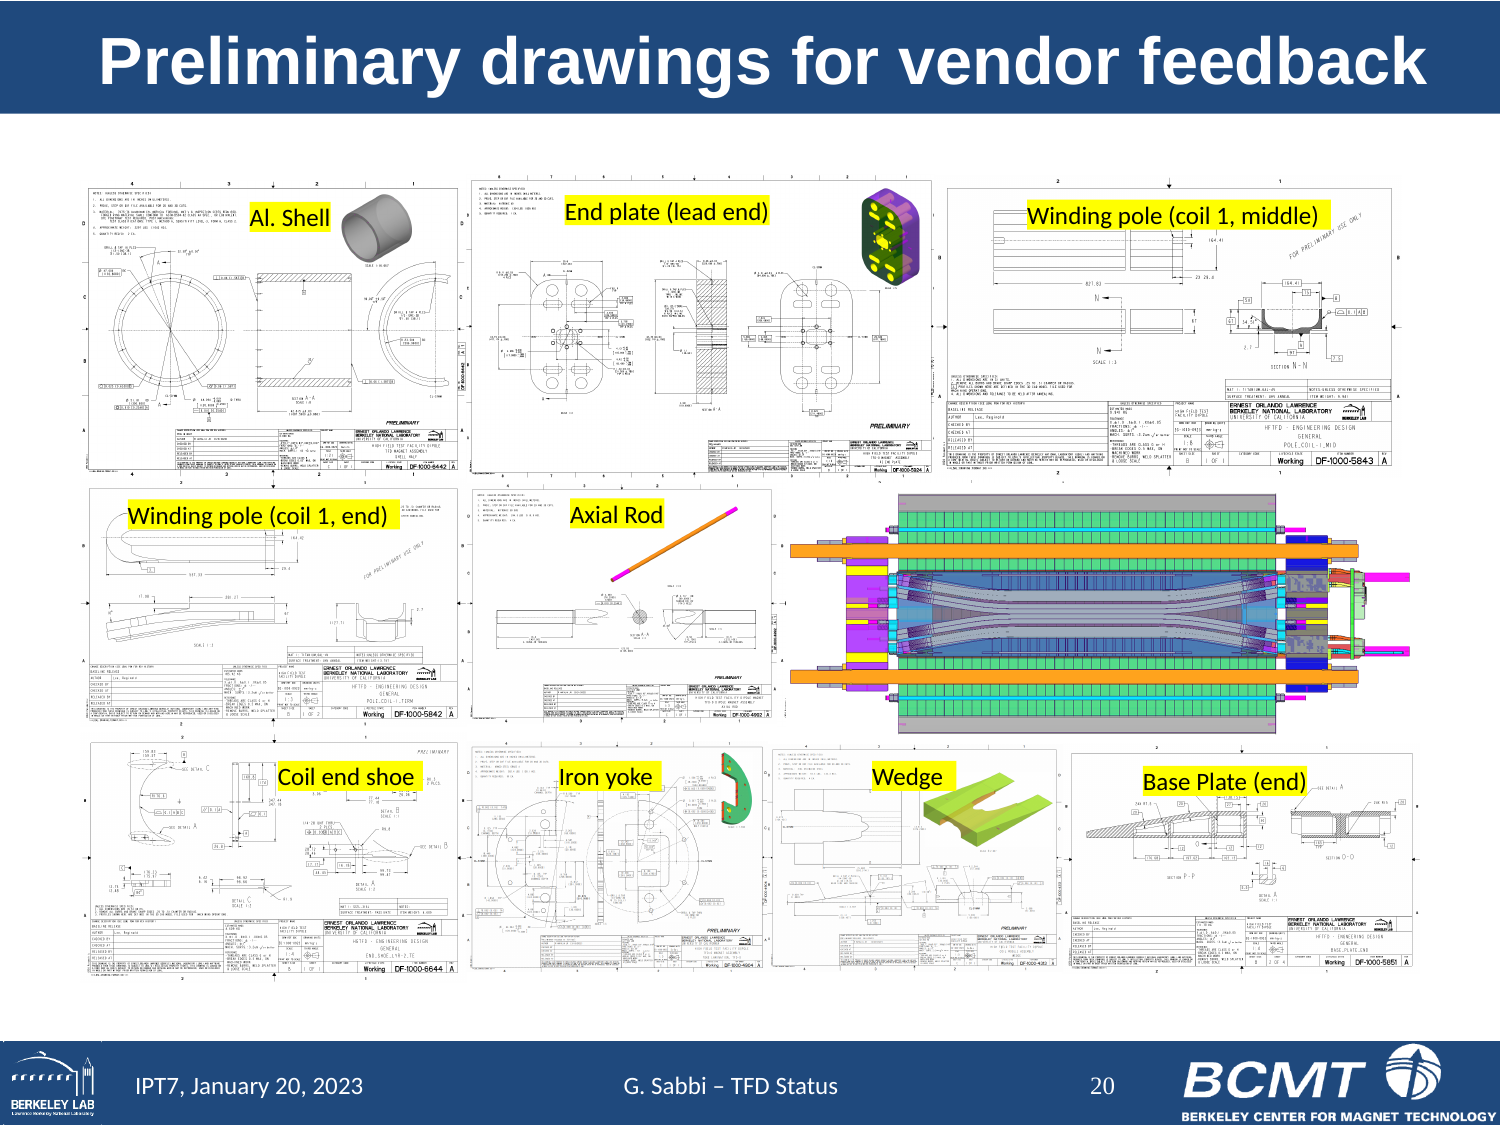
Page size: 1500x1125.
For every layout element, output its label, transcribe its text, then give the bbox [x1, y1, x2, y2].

picture [1180, 1041, 1500, 1123]
title Preliminary drawings for vendor feedback [65, 22, 1463, 113]
picture [3, 1041, 102, 1125]
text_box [80, 174, 1420, 983]
picture [786, 483, 1419, 742]
